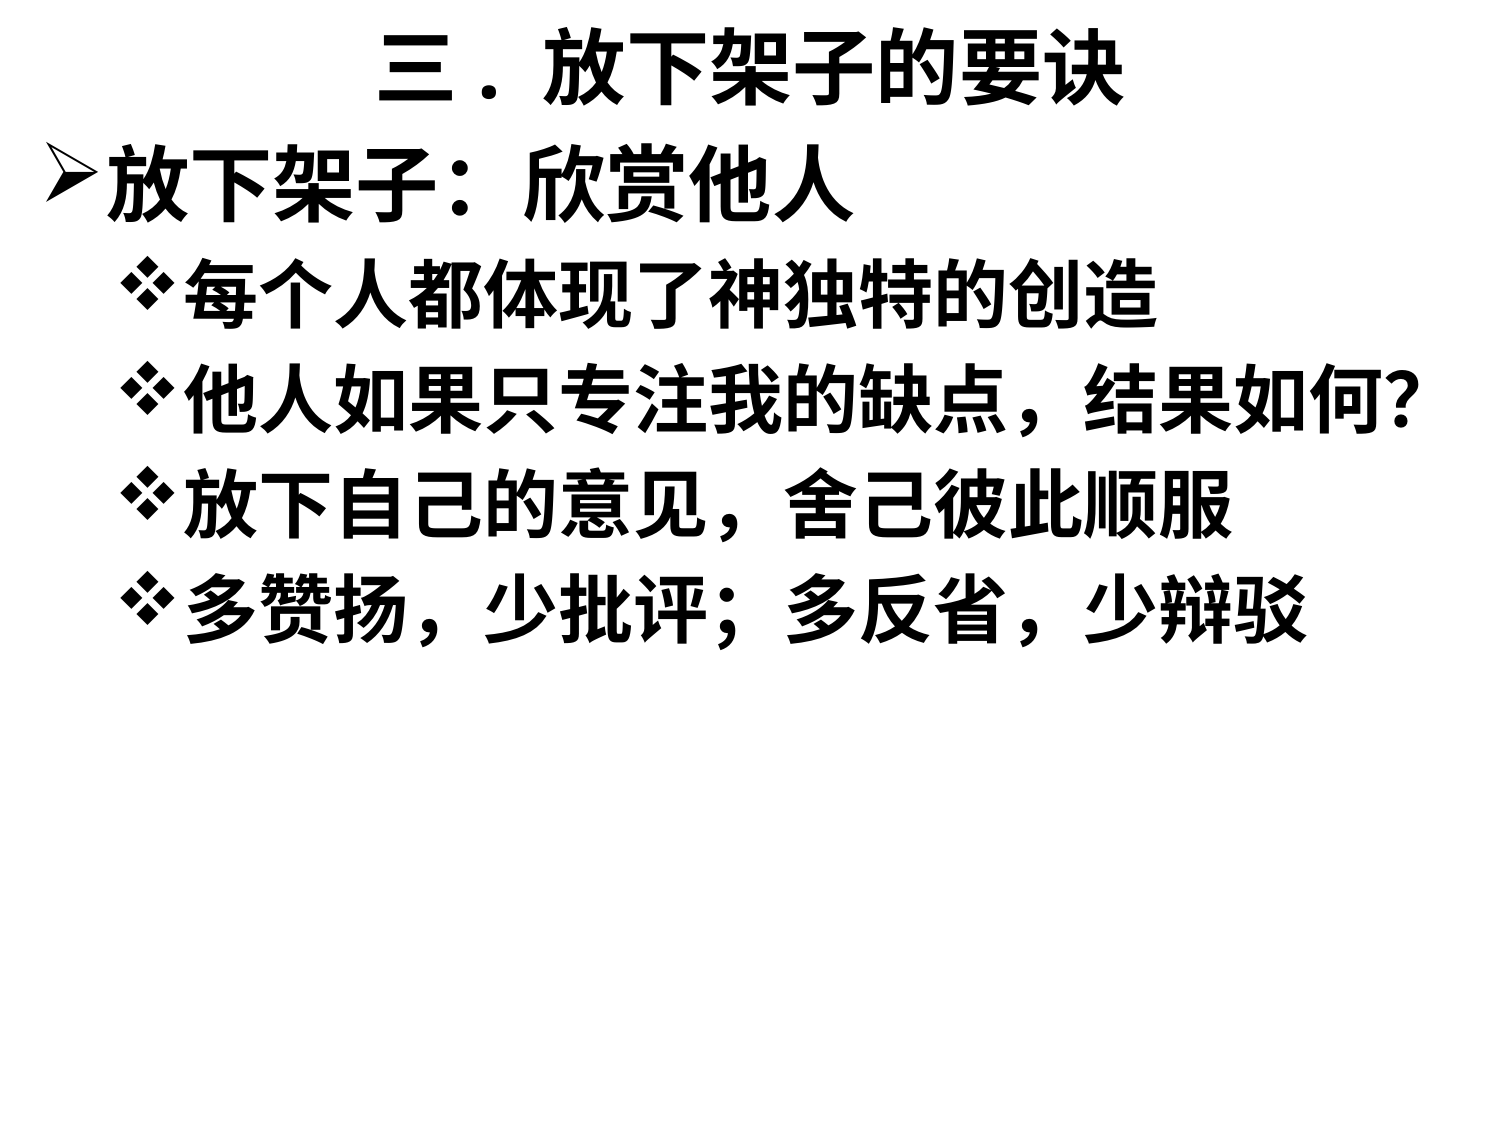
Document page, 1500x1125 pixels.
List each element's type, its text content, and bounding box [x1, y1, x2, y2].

title 三. 放下架子的要诀 [75, 0, 1425, 125]
list 放下架子：欣赏他人 每个人都体现了神独特的创造 他人如果只专注我的缺点，结果如何？ 放下自己的意见，舍己彼此顺服 多赞扬，少批评；多反省，少辩驳 [24, 125, 1500, 1063]
